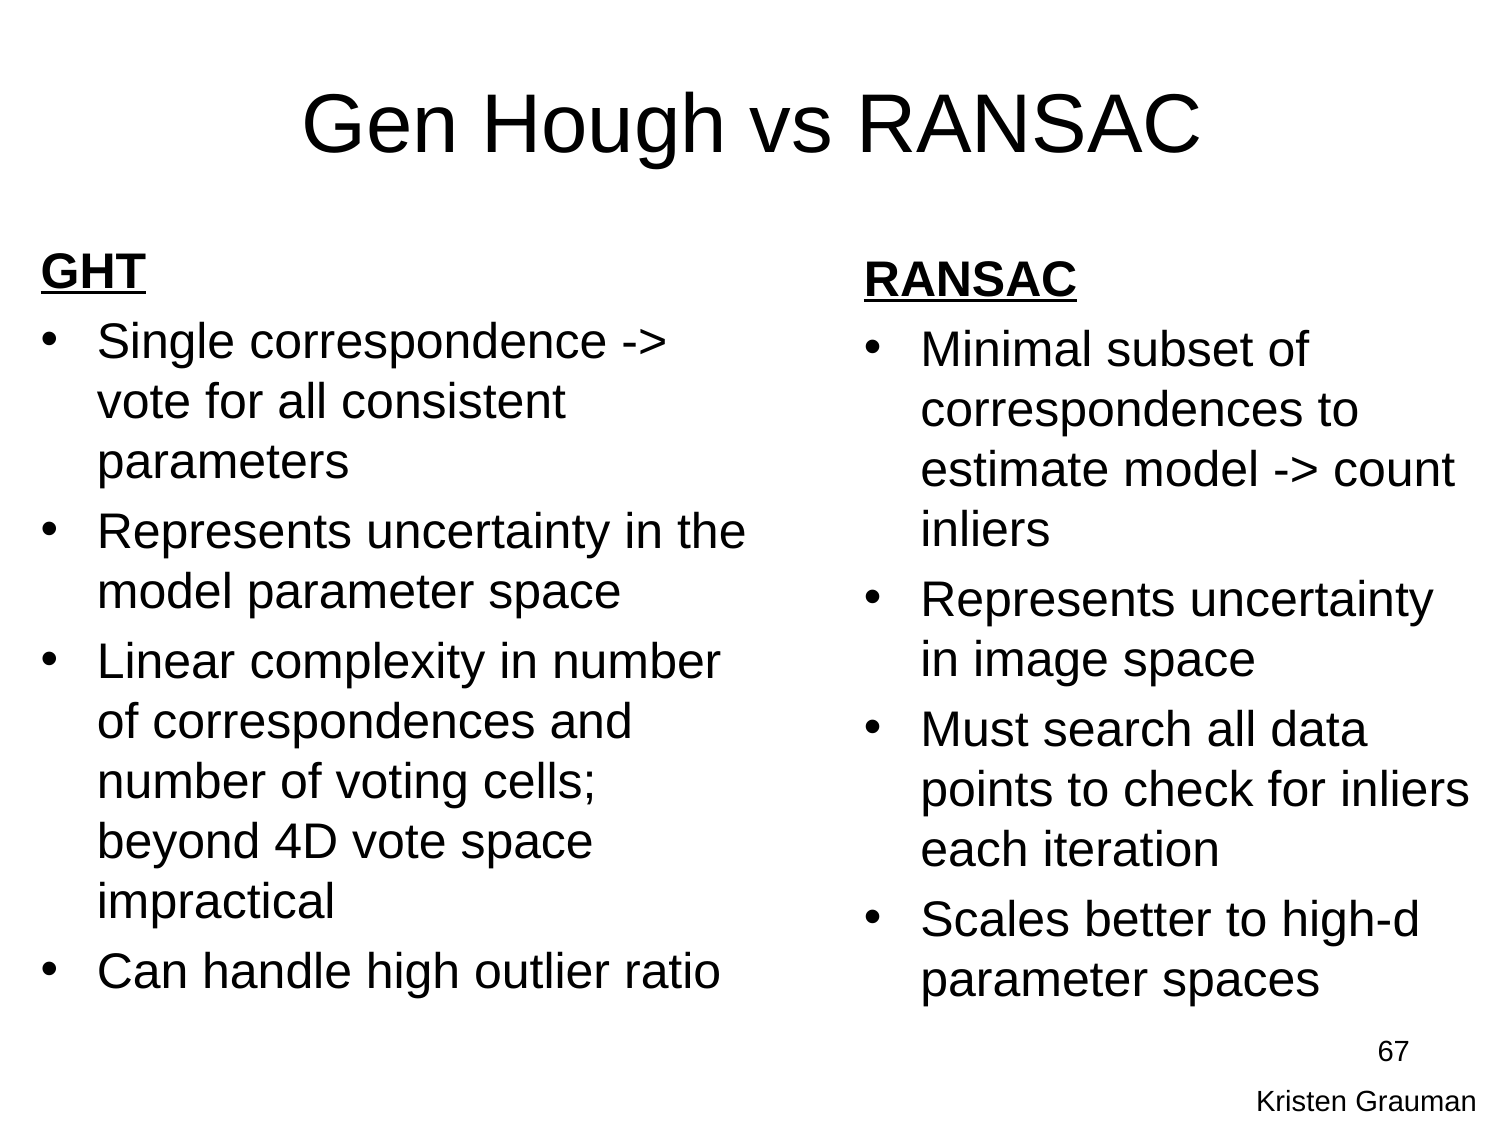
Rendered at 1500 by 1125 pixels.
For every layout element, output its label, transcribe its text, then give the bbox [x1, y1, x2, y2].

slide_number 67 [1074, 1024, 1426, 1103]
text_box Gen Hough vs RANSAC [115, 24, 1390, 213]
text_box RANSAC Minimal subset of correspondences to estimate model -> count inliers Represents uncertainty in image space Must search all data points to check for inliers each iteration Scales better to high-d parameter spaces [849, 238, 1500, 950]
text_box GHT Single correspondence -> vote for all consistent parameters Represents uncertainty in the model parameter space Linear complexity in number of correspondences and number of voting cells; beyond 4D vote space impractical Can handle high outlier ratio [25, 230, 775, 906]
text_box Kristen Grauman [1241, 1074, 1500, 1125]
